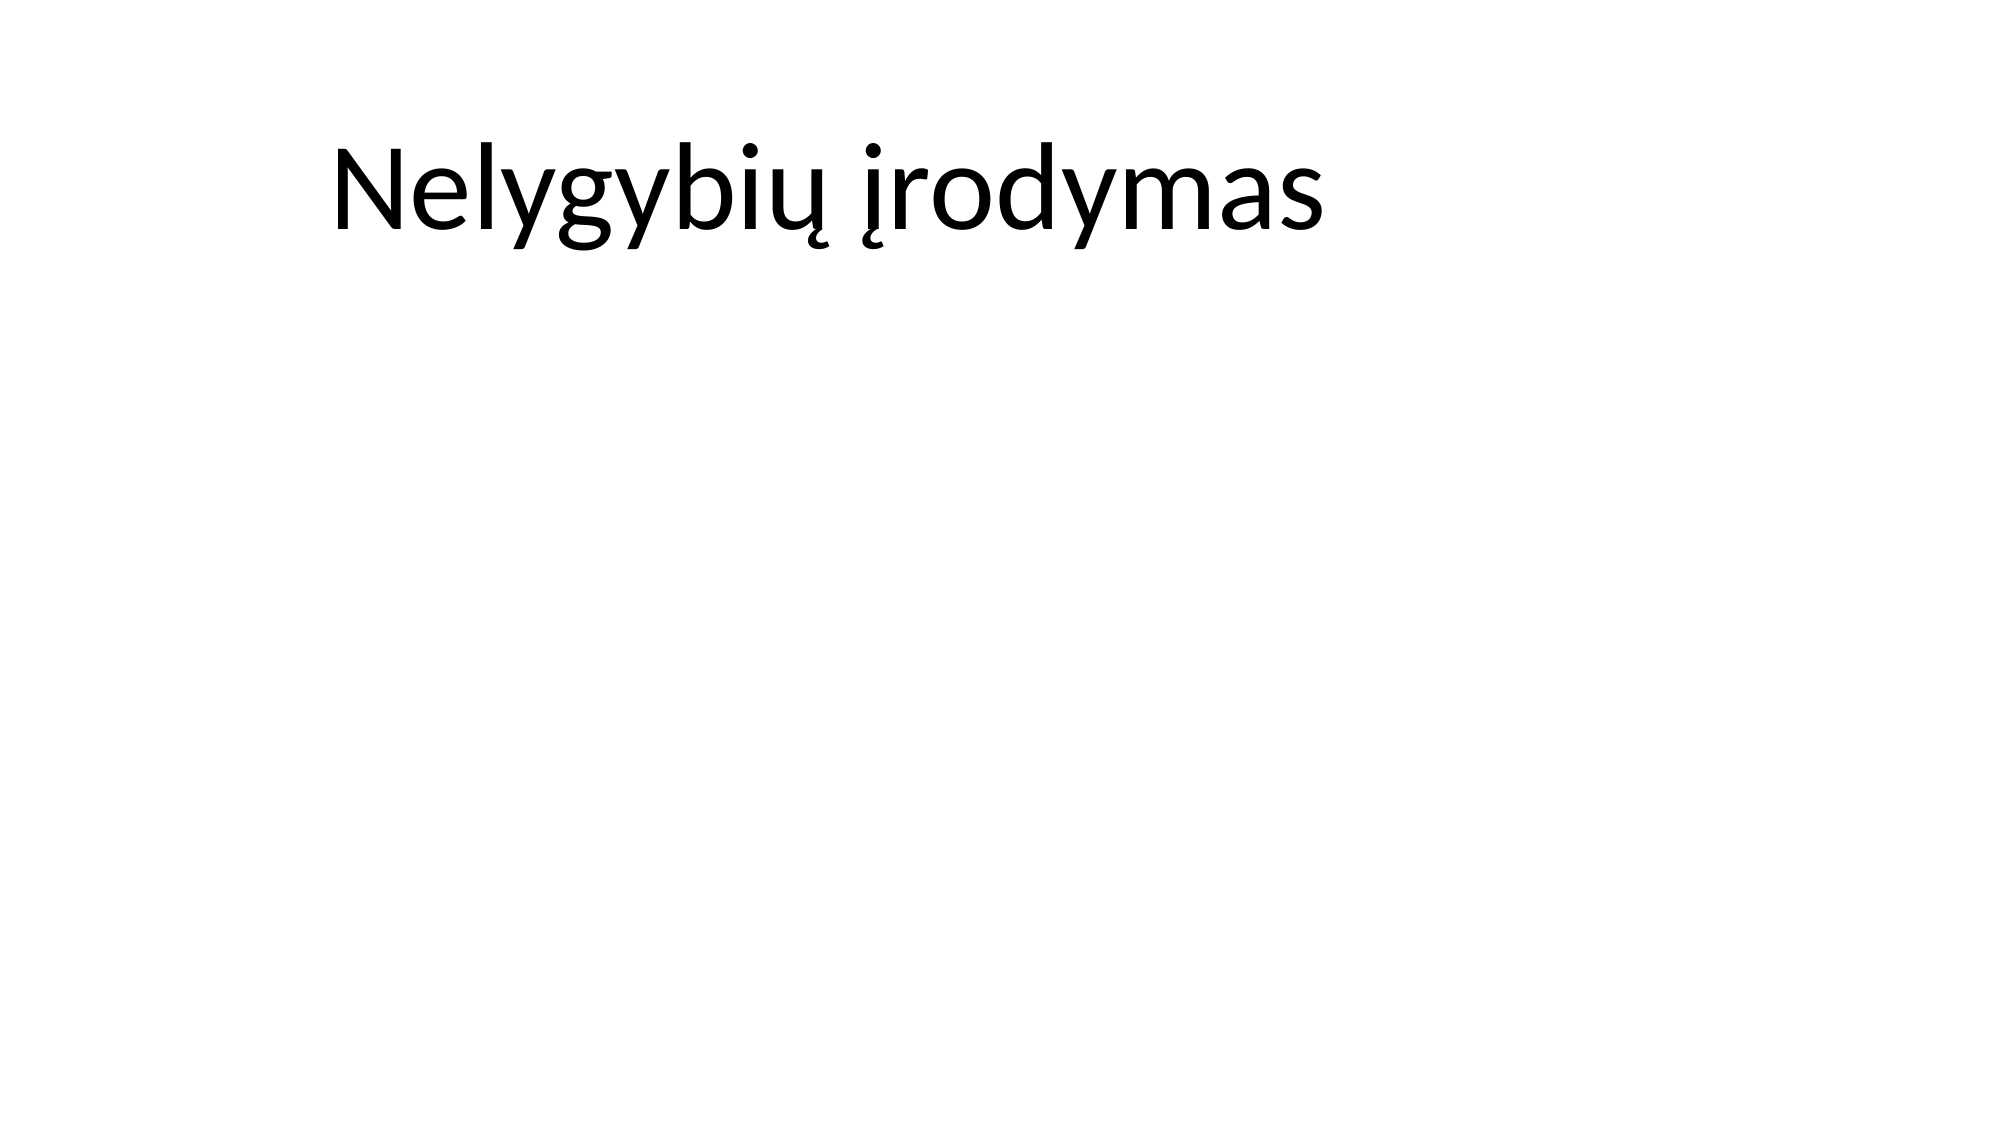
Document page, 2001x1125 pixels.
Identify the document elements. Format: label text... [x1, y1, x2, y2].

text_box Nelygybių įrodymas [314, 97, 1606, 307]
